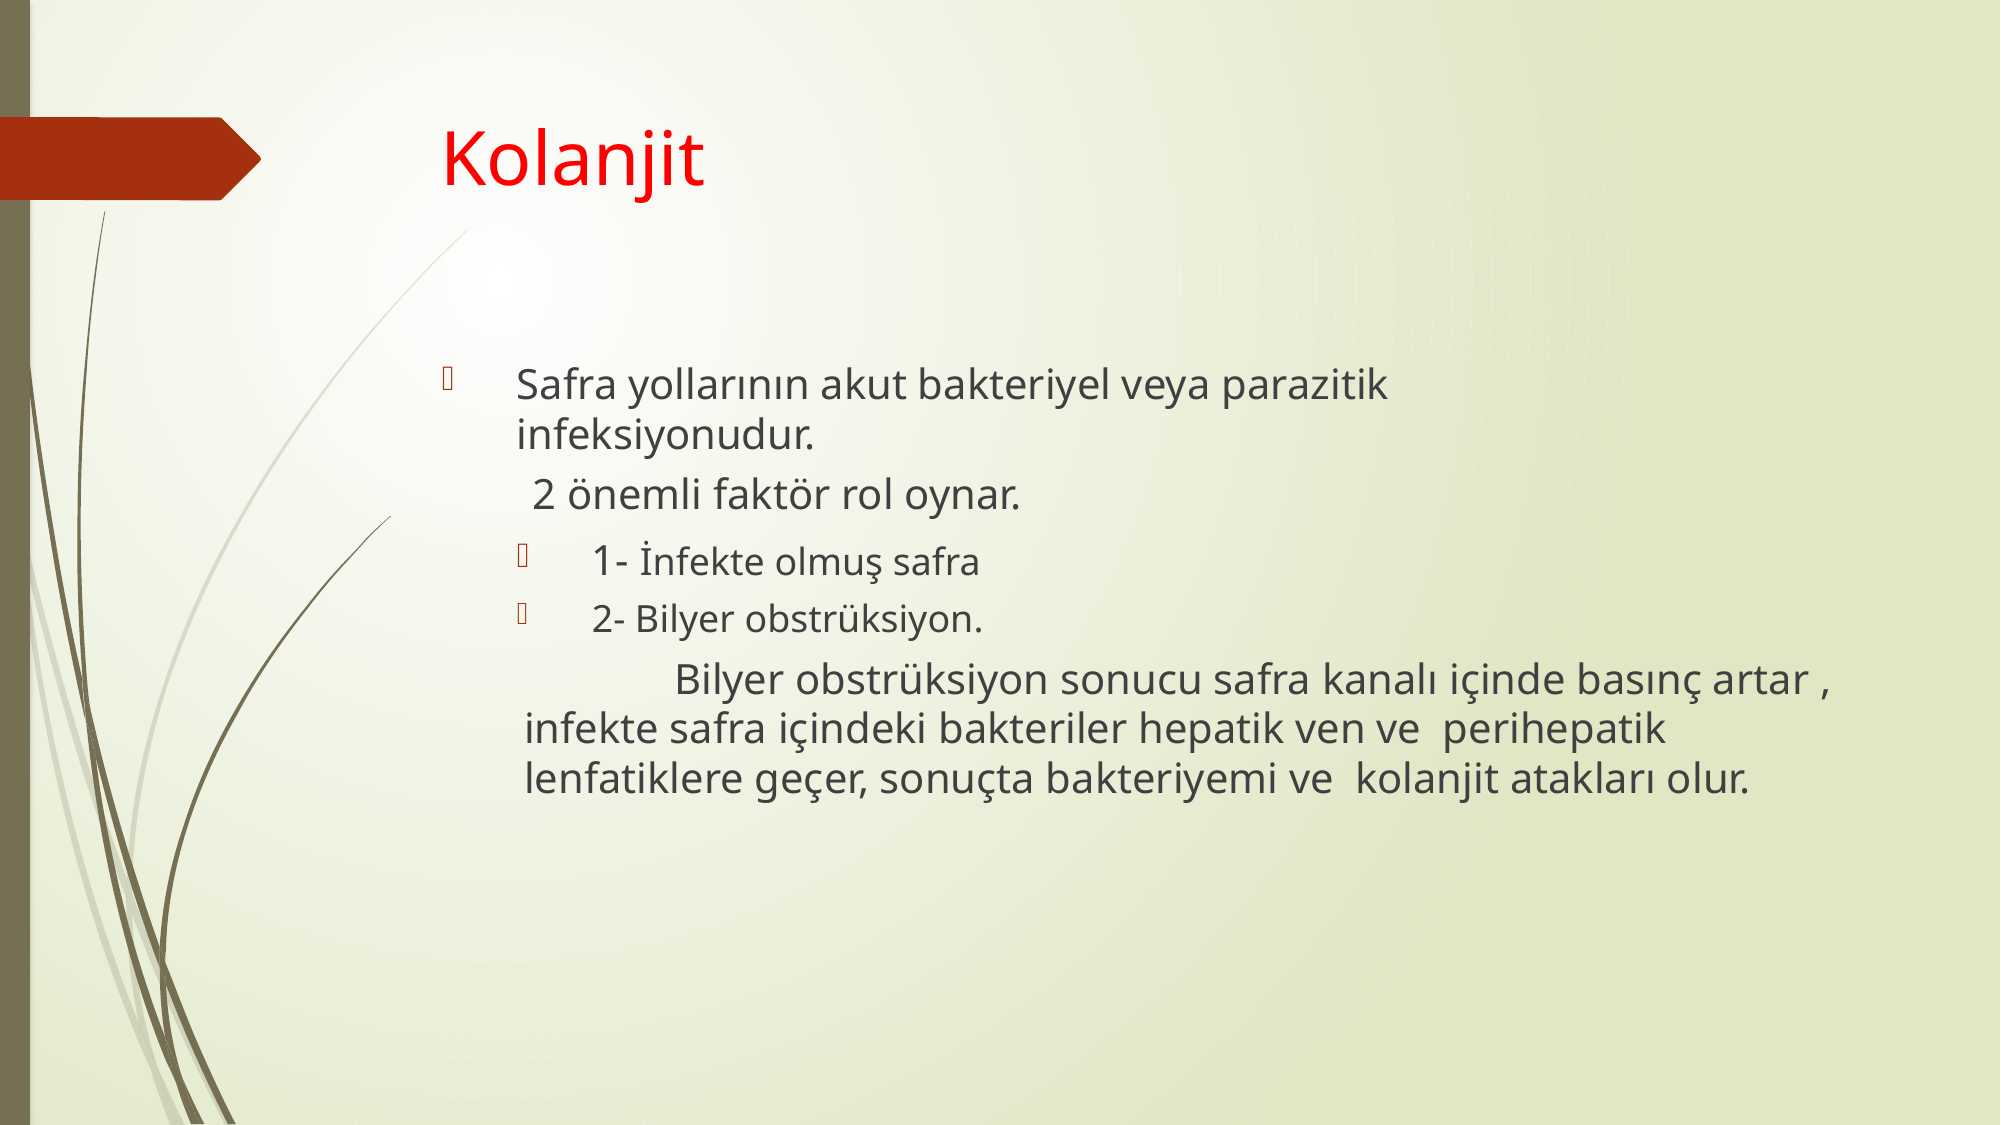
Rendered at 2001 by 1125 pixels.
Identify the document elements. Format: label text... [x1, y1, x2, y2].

title Kolanjit [425, 102, 1888, 313]
list Safra yollarının akut bakteriyel veya parazitik infeksiyonudur. 2 önemli faktör rol oynar. 1- İnfekte olmuş safra 2- Bilyer obstrüksiyon. Bilyer obstrüksiyon sonucu safra kanalı içinde basınç artar , infekte safra içindeki bakteriler hepatik ven ve perihepatik lenfatiklere geçer, sonuçta bakteriyemi ve kolanjit atakları olur. [424, 350, 1888, 970]
